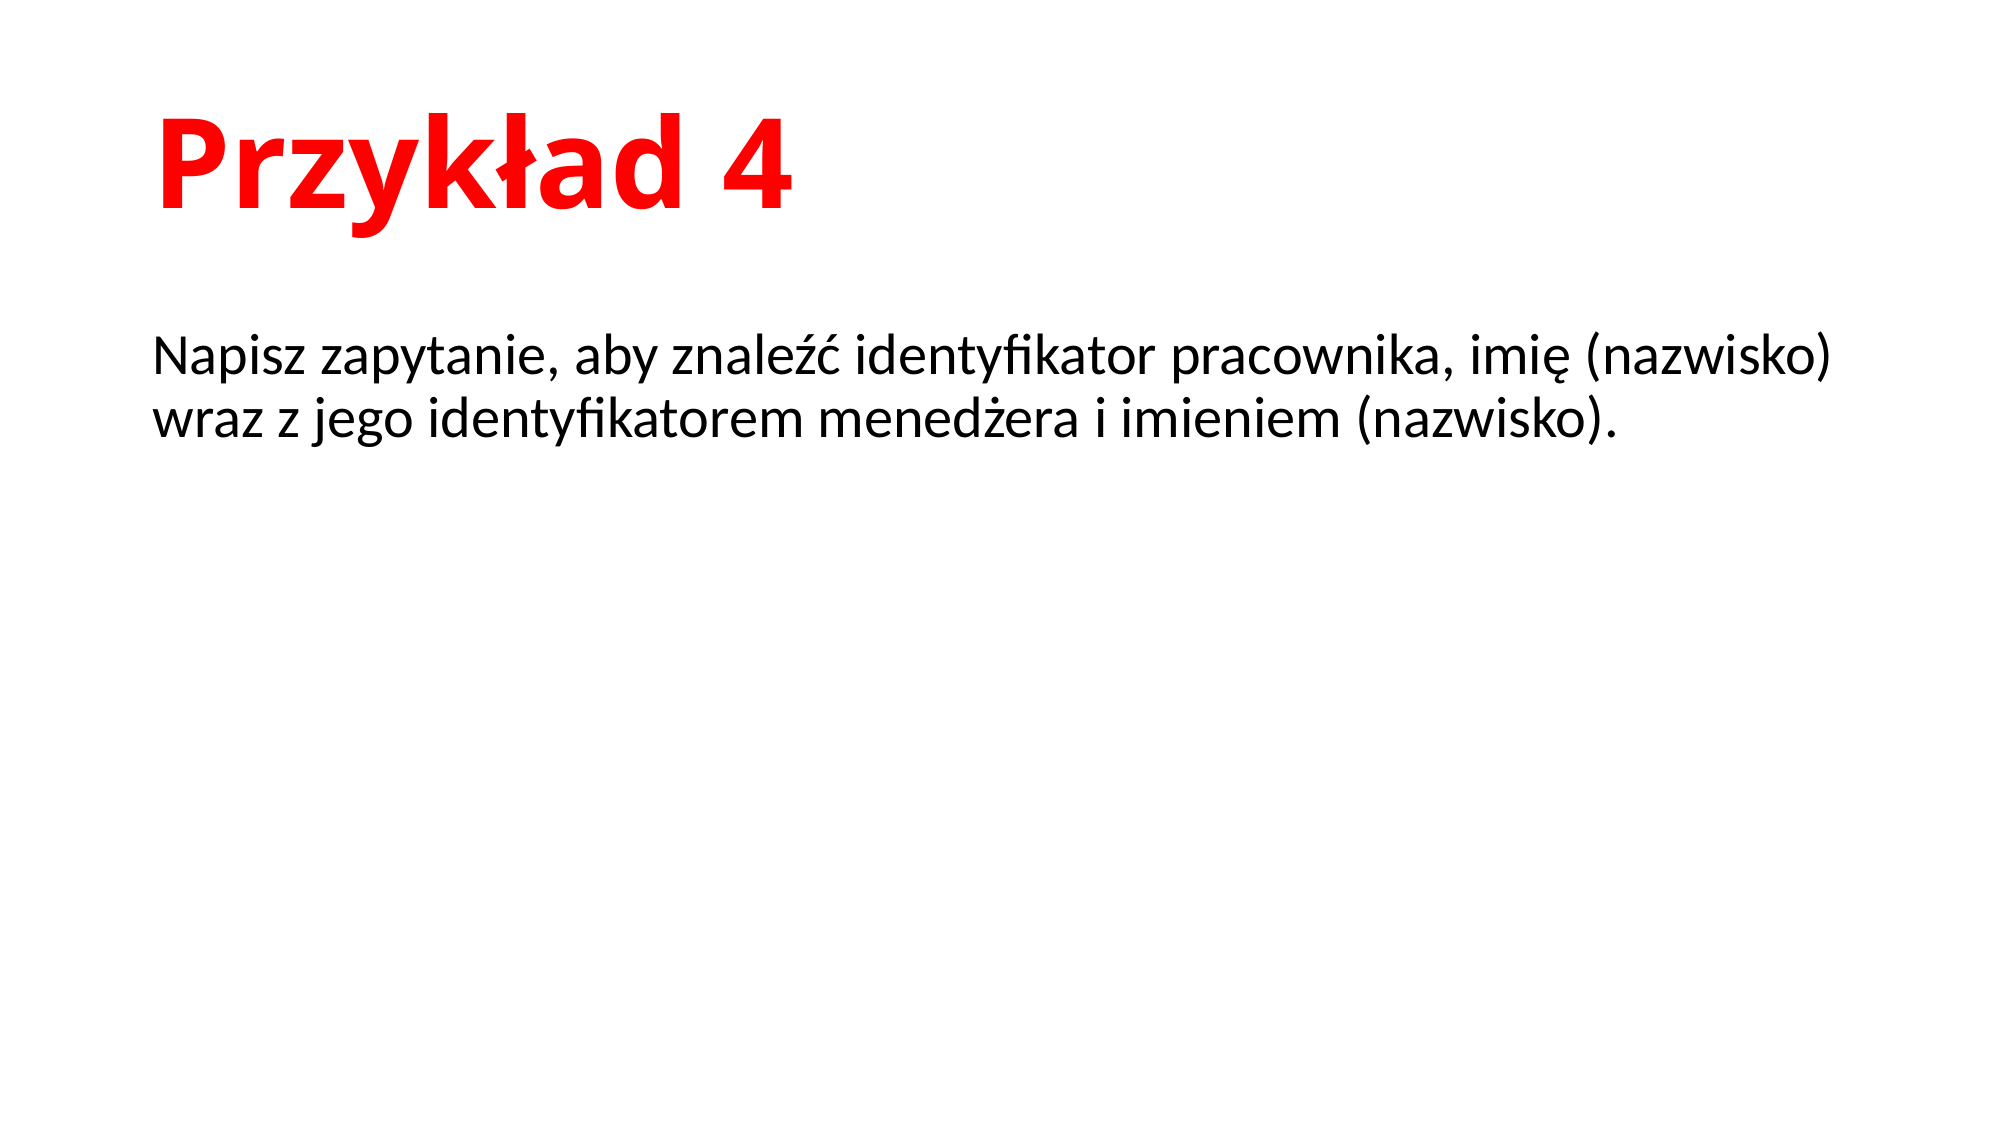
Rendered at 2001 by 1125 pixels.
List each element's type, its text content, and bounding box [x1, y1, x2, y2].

title Przykład 4 [137, 59, 1863, 278]
list Napisz zapytanie, aby znaleźć identyfikator pracownika, imię (nazwisko) wraz z jego identyfikatorem menedżera i imieniem (nazwisko). [137, 316, 1863, 509]
